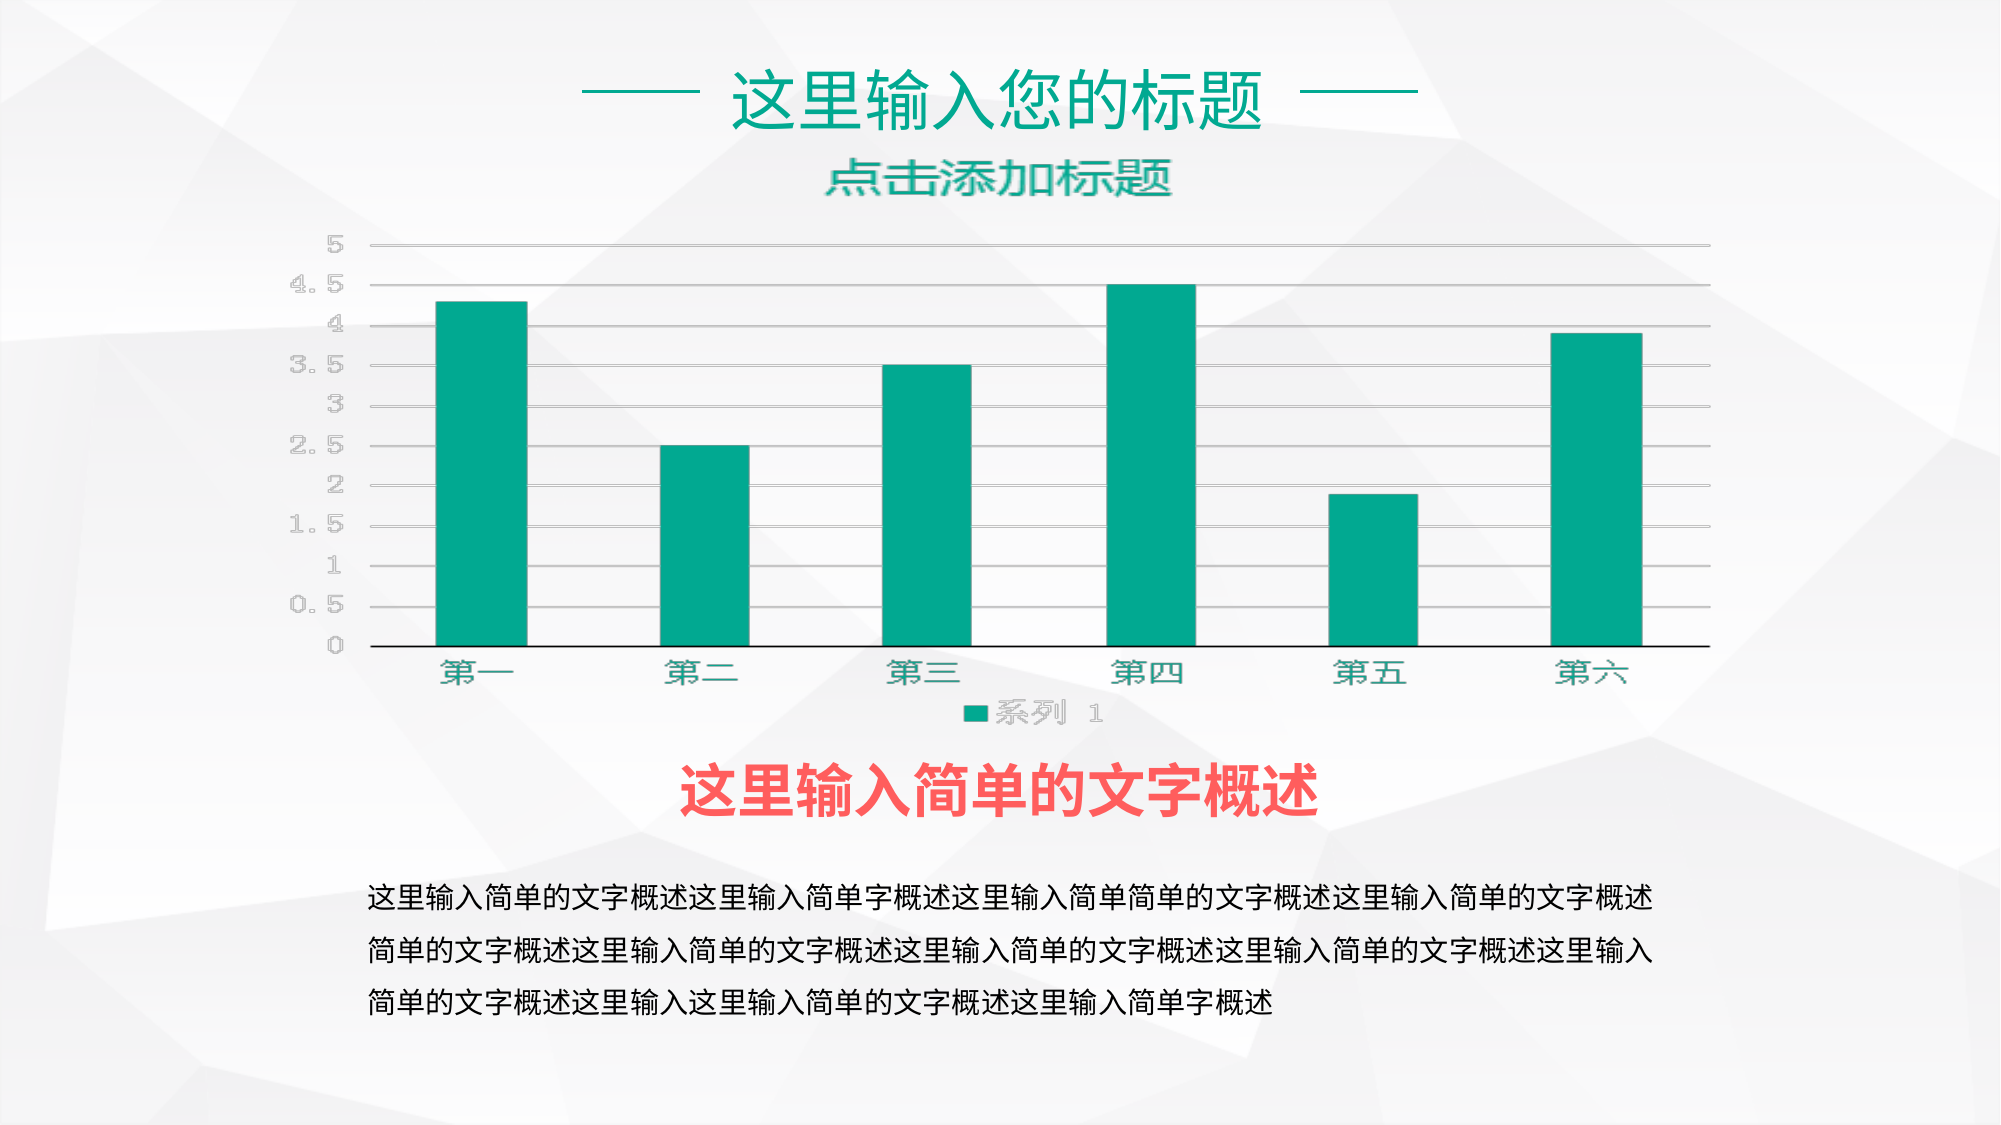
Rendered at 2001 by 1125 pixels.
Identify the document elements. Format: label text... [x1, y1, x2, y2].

picture [0, 0, 2001, 1125]
text_box 这里输入简单的文字概述 [664, 755, 1336, 832]
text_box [581, 35, 1419, 148]
text_box 这里输入简单的文字概述这里输入简单字概述这里输入简单简单的文字概述这里输入简单的文字概述简单的文字概述这里输入简单的文字概述这里输入简单的文字概述这里输入简单的文字概述这里输入简单的文字概述这里输入这里输入简单的文字概述这里输入简单字概述 [352, 854, 1672, 1027]
